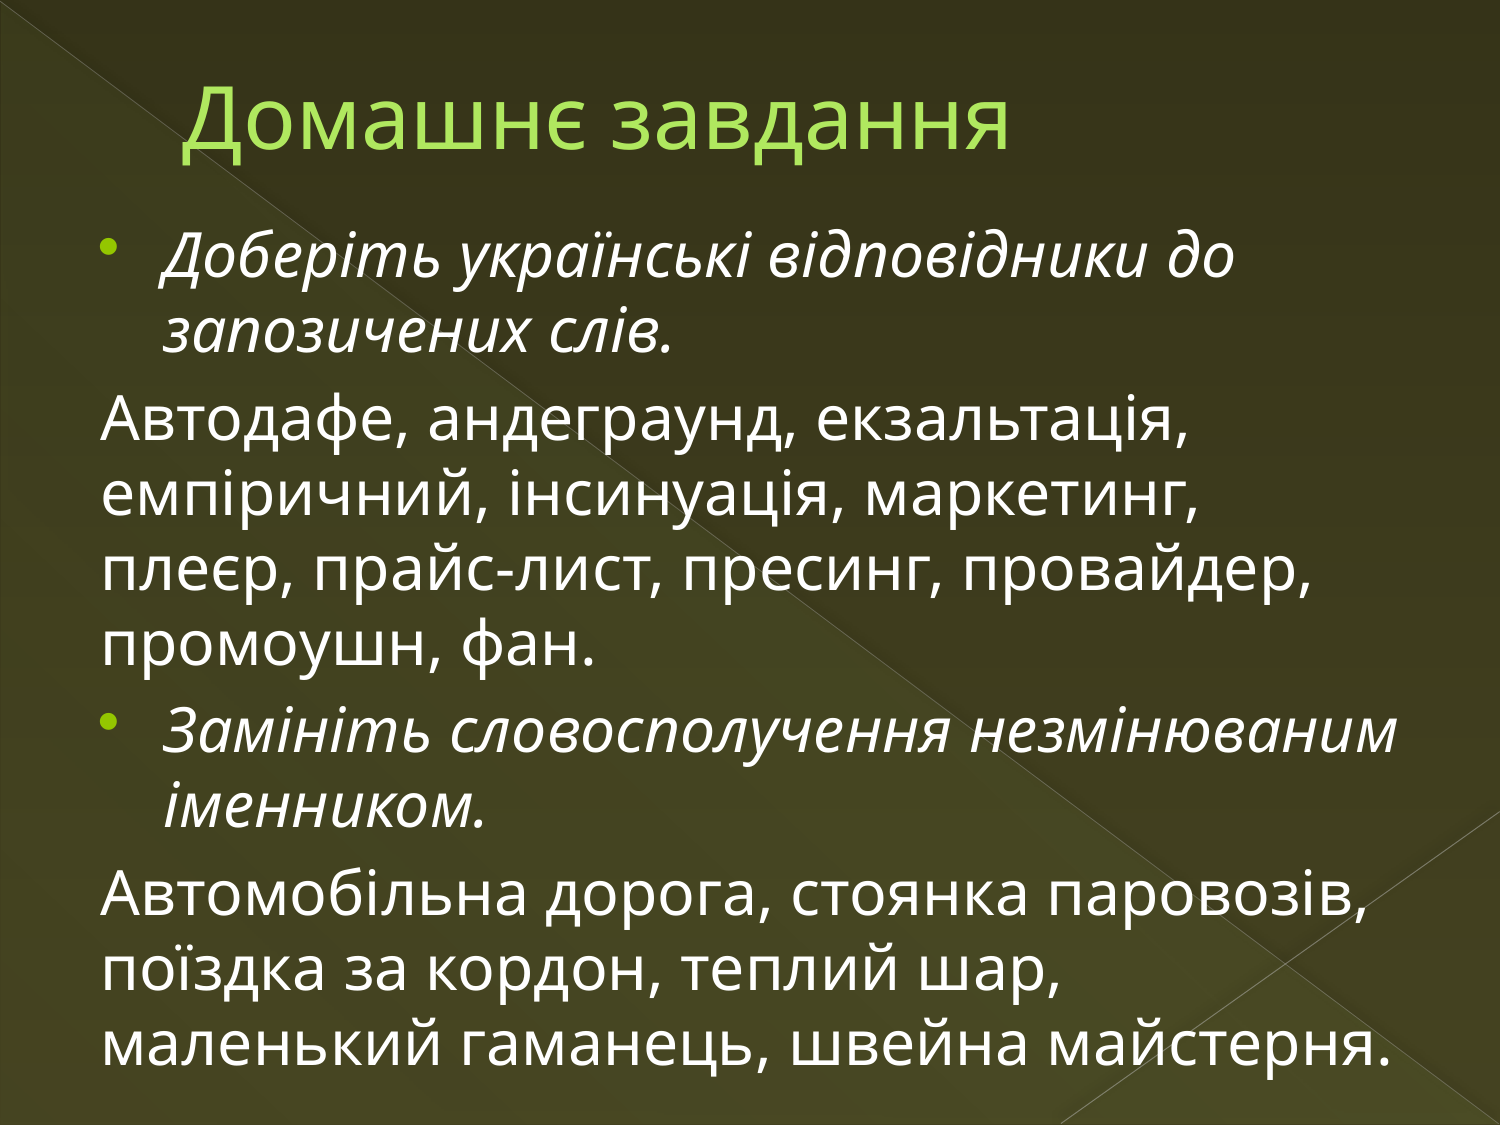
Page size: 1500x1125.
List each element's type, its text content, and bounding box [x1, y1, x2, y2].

list Доберіть українські відповідники до запозичених слів. Автодафе, андеграунд, екзальтація, емпіричний, інсинуація, маркетинг, плеєр, прайс-лист, пресинг, провайдер, промоушн, фан. Замініть словосполучення незмінюваним іменником. Автомобільна дорога, стоянка паровозів, поїздка за кордон, теплий шар, маленький гаманець, швейна майстерня. [75, 208, 1425, 1125]
title Домашнє завдання [88, 0, 1439, 230]
